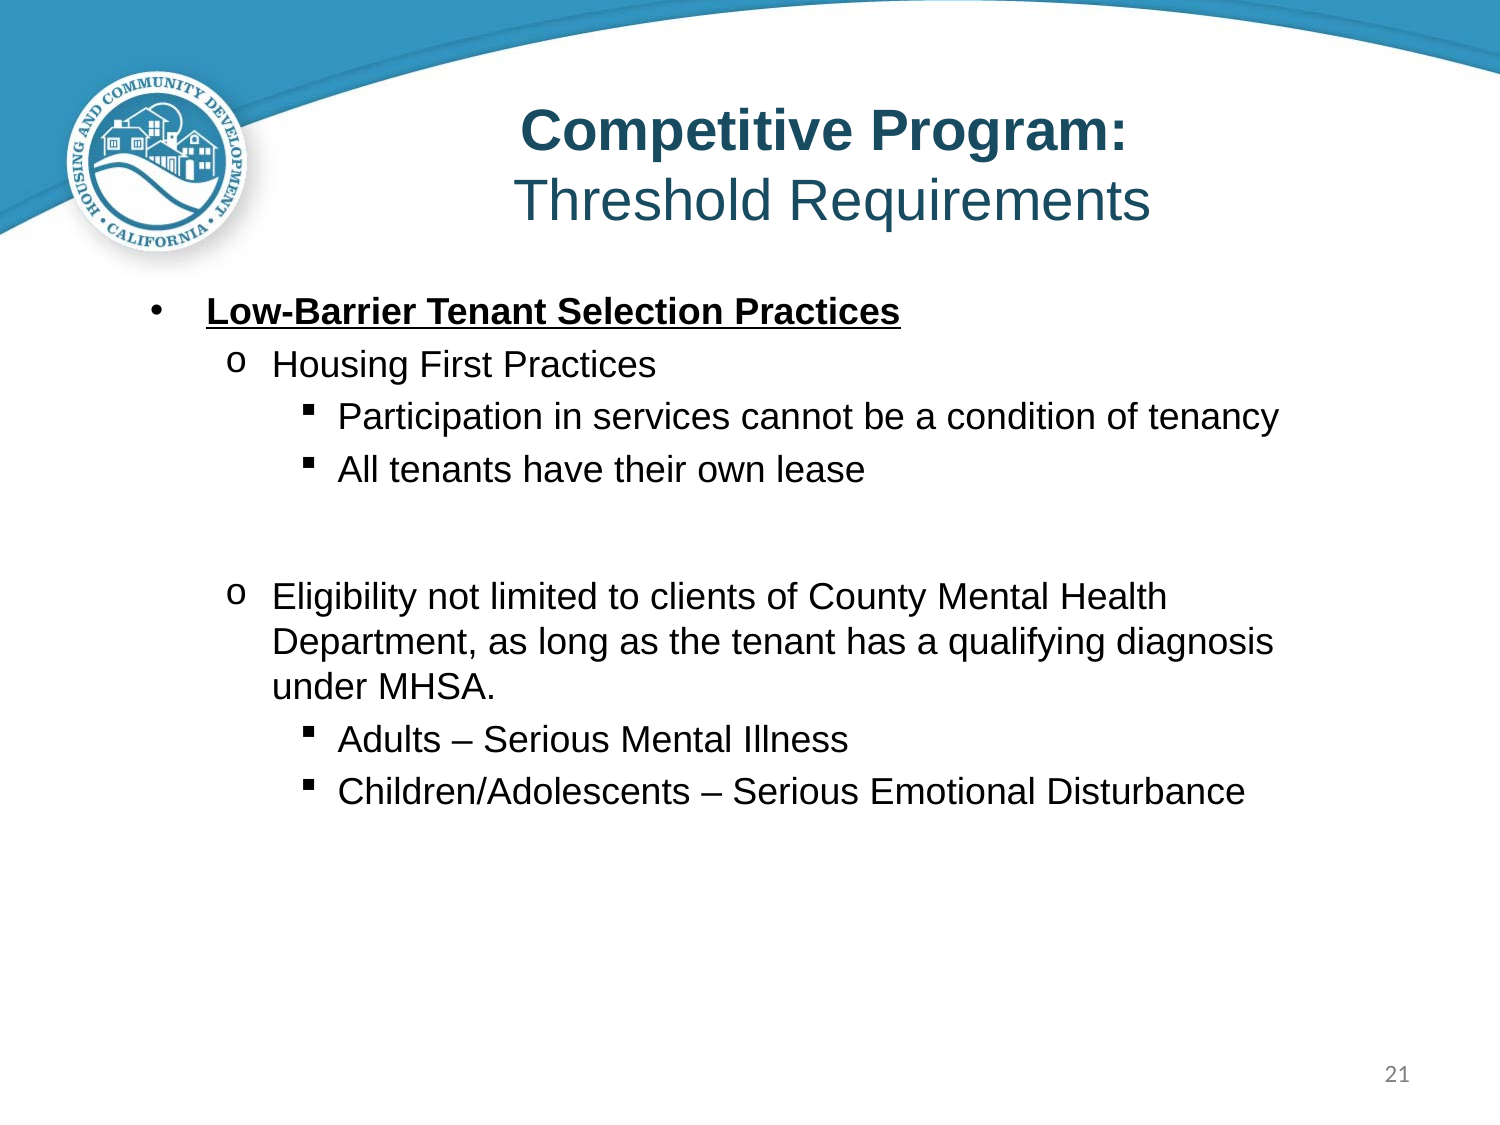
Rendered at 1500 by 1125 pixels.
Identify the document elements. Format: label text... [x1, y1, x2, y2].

slide_number 21 [1074, 1042, 1425, 1103]
picture [0, 0, 1500, 1125]
title Competitive Program: Threshold Requirements [287, 75, 1363, 250]
list Low-Barrier Tenant Selection Practices Housing First Practices Participation in services cannot be a condition of tenancy All tenants have their own lease Eligibility not limited to clients of County Mental Health Department, as long as the tenant has a qualifying diagnosis under MHSA. Adults – Serious Mental Illness Children/Adolescents – Serious Emotional Disturbance [150, 287, 1363, 1005]
